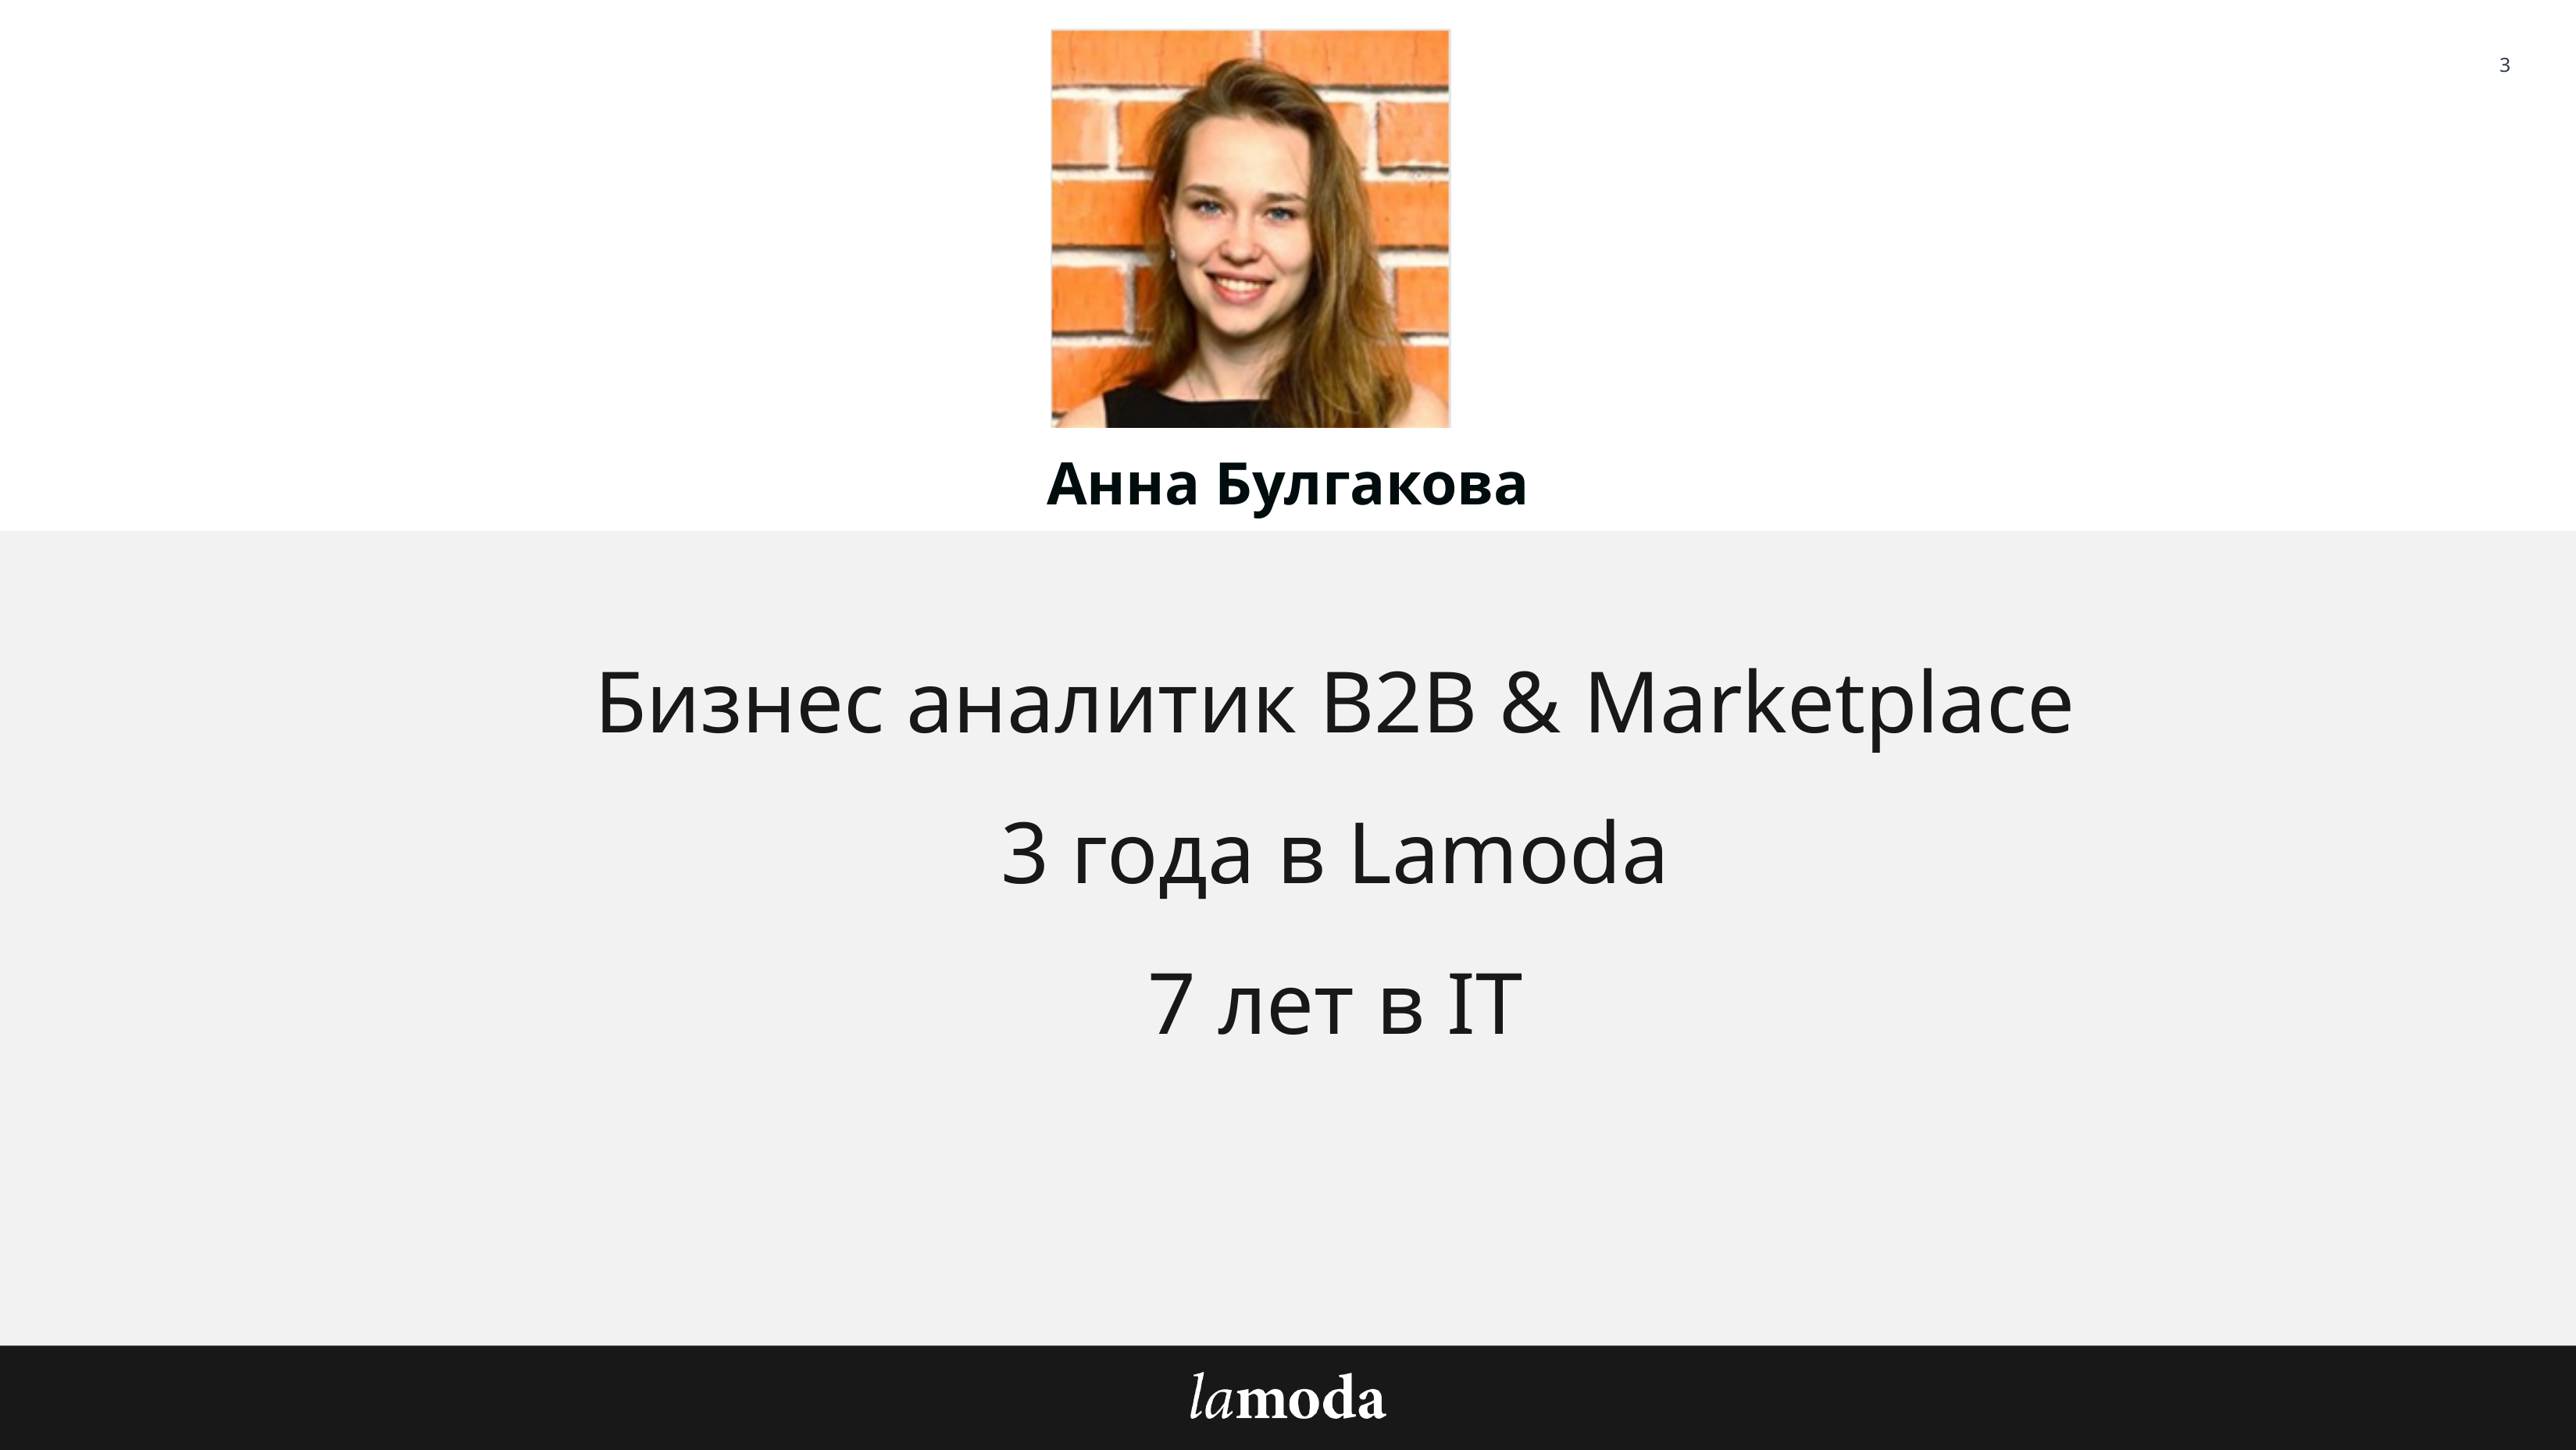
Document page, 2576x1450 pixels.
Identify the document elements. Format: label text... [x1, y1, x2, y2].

picture [1050, 27, 1452, 429]
slide_number 3 [2492, 48, 2517, 84]
text_box Бизнес аналитик B2B & Marketplace 3 года в Lamoda 7 лет в IT [525, 600, 2146, 1113]
picture [1190, 1372, 1386, 1419]
text_box Анна Булгакова [0, 440, 2576, 522]
